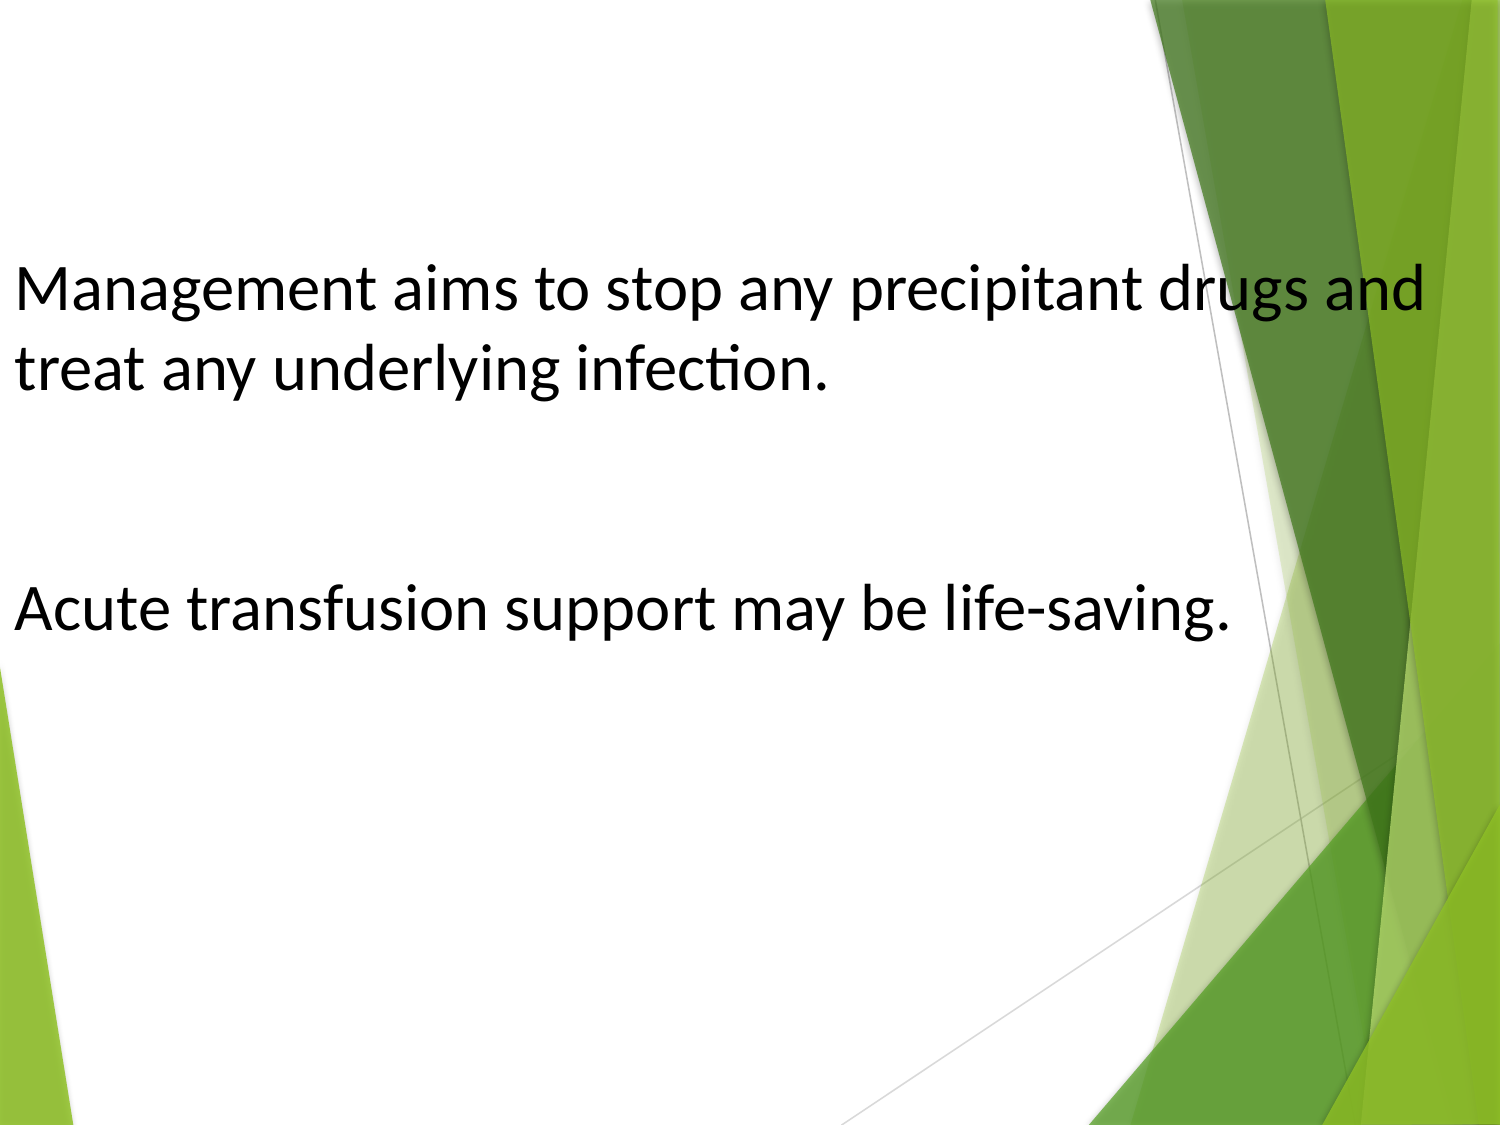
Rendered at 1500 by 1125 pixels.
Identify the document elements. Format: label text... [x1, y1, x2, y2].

text_box Management aims to stop any precipitant drugs and treat any underlying infection. Acute transfusion support may be life-saving. [0, 191, 1500, 651]
